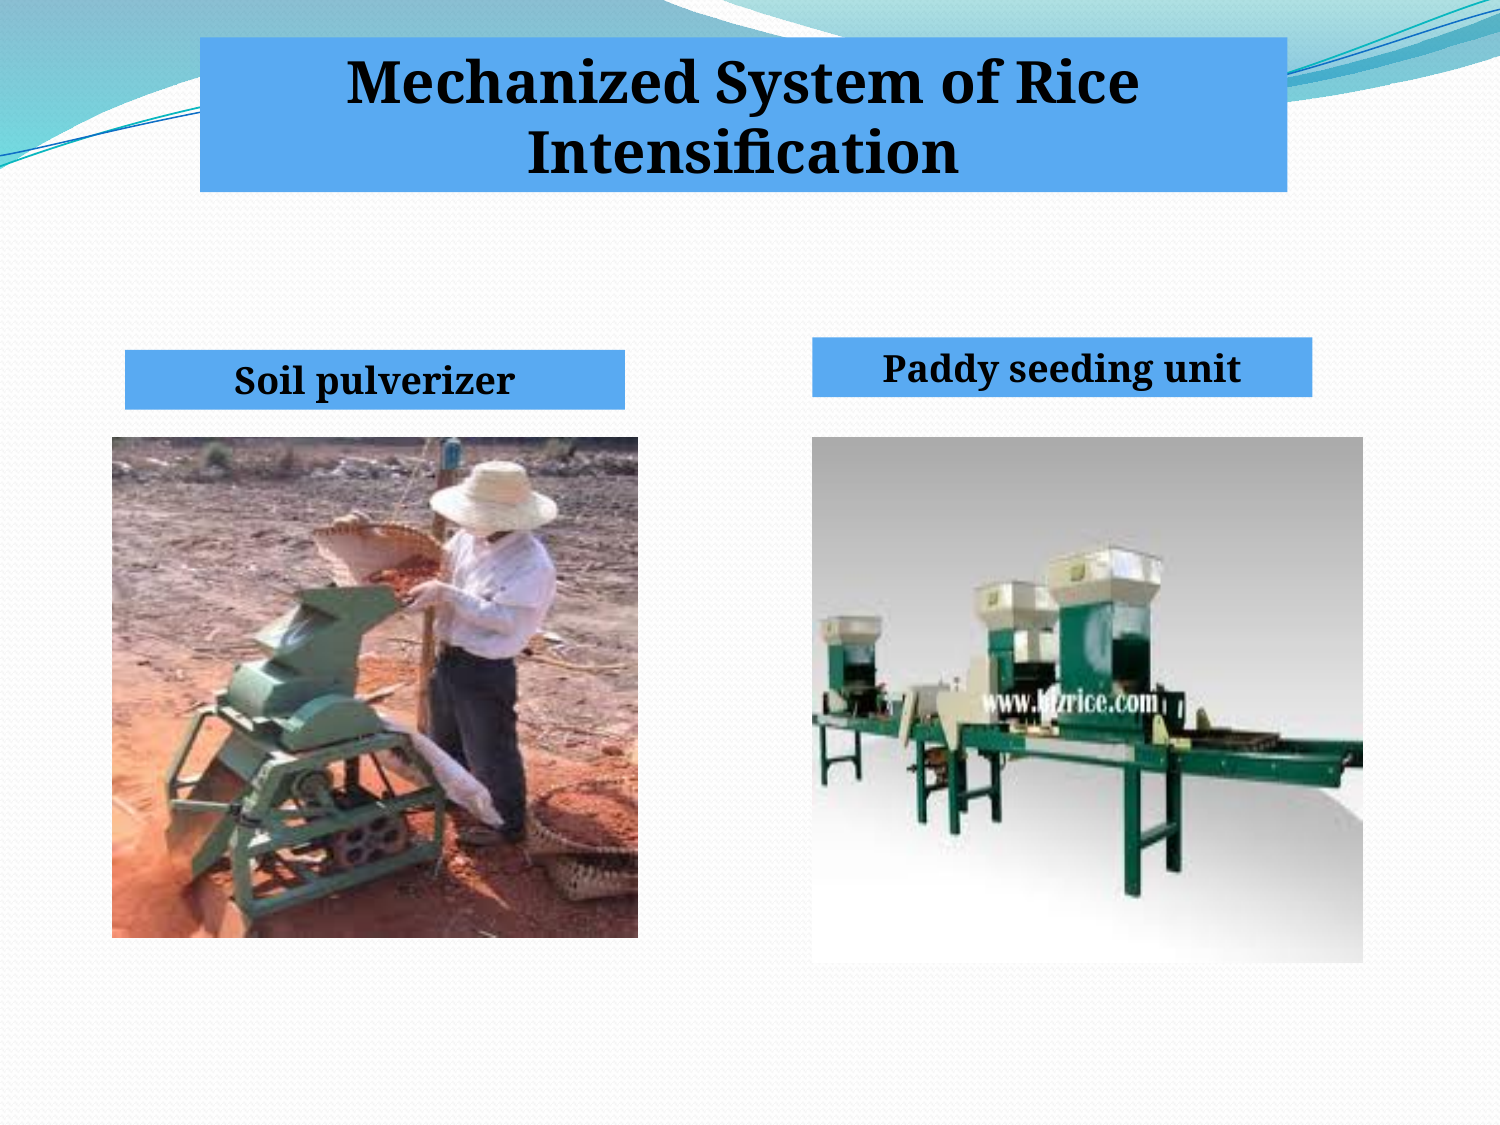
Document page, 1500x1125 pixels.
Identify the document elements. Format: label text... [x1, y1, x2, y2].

picture [112, 437, 638, 938]
text_box Soil pulverizer [125, 349, 625, 410]
picture [812, 437, 1363, 963]
text_box Mechanized System of Rice Intensification [200, 37, 1288, 193]
text_box Paddy seeding unit [812, 337, 1313, 398]
